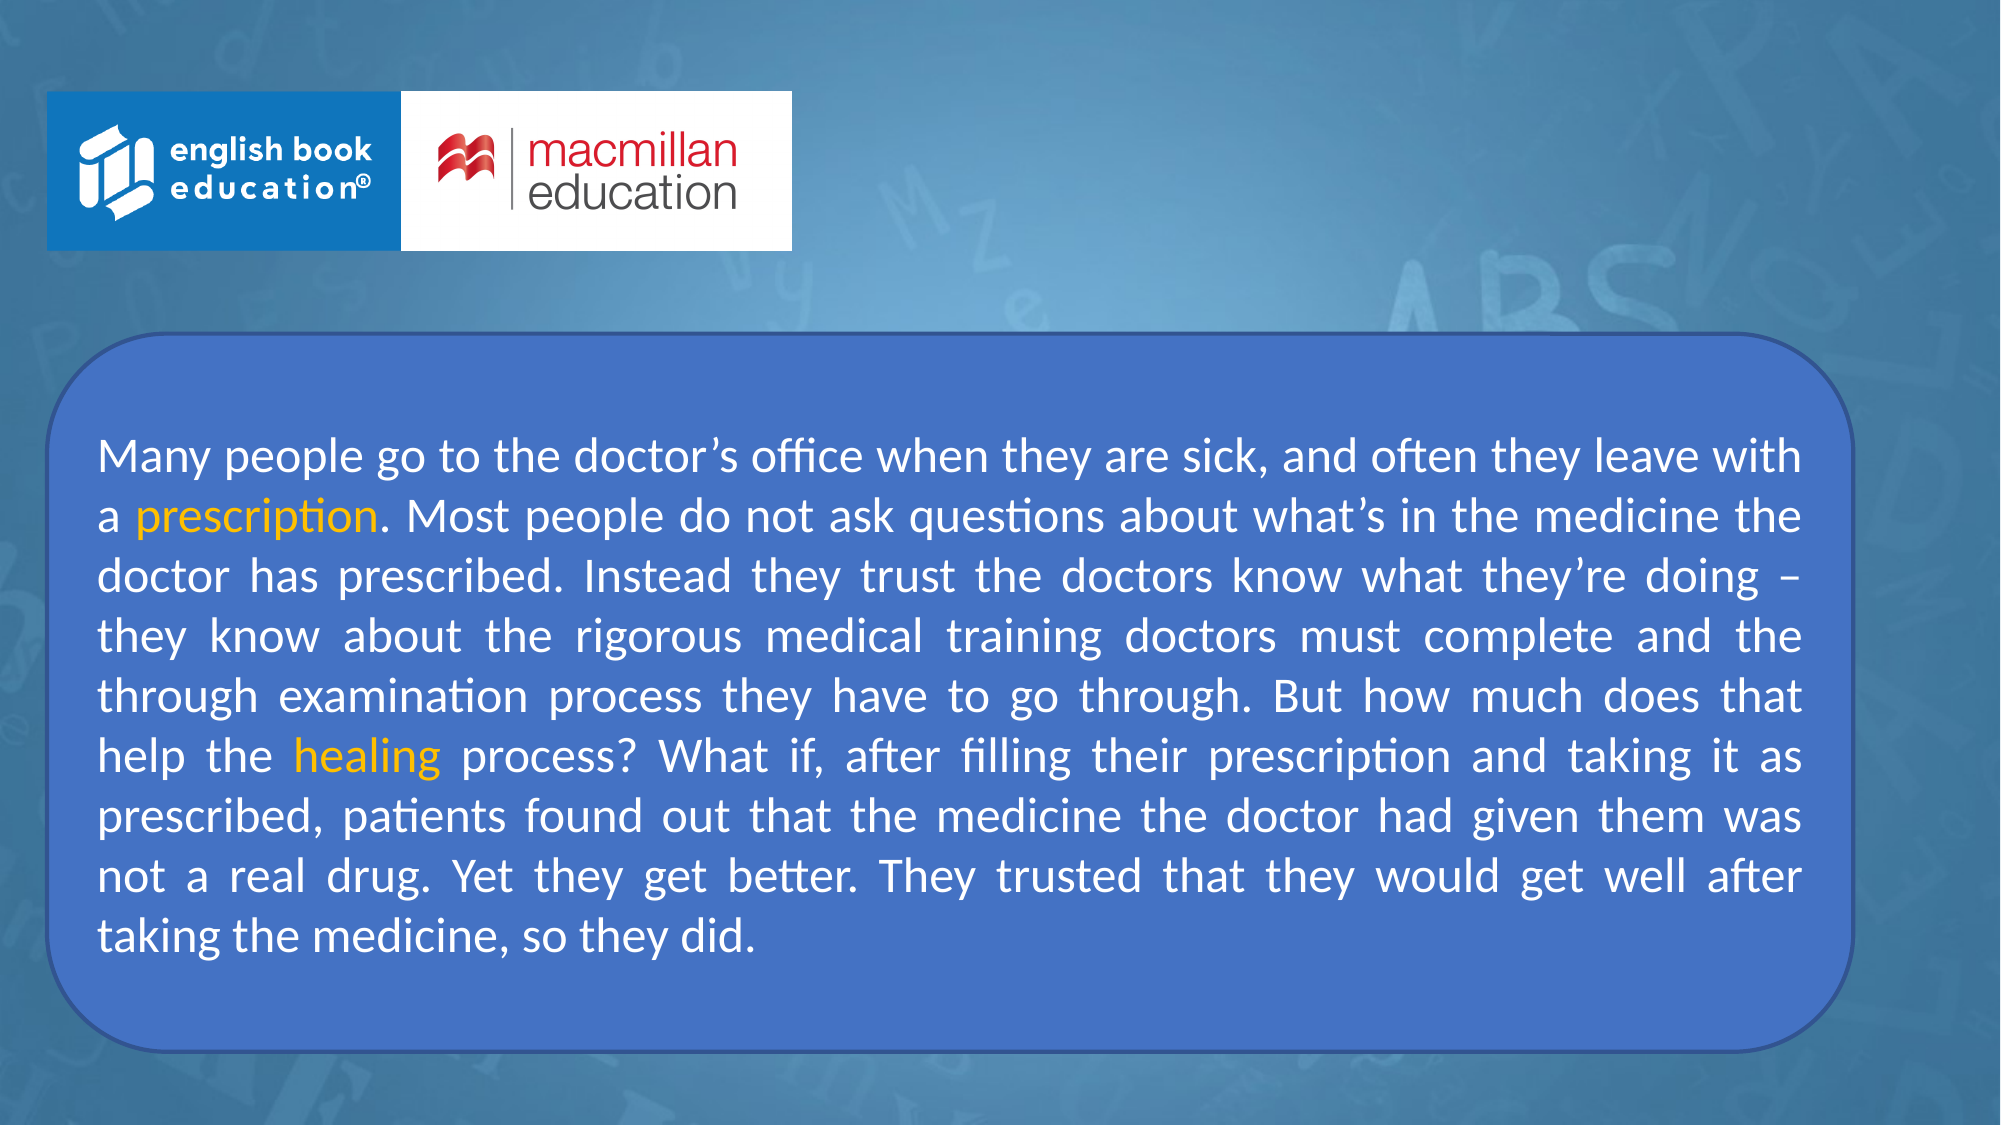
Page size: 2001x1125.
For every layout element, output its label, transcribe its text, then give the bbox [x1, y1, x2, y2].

text_box Many people go to the doctor’s office when they are sick, and often they leave with a prescription. Most people do not ask questions about what’s in the medicine the doctor has prescribed. Instead they trust the doctors know what they’re doing – they know about the rigorous medical training doctors must complete and the through examination process they have to go through. But how much does that help the healing process? What if, after filling their prescription and taking it as prescribed, patients found out that the medicine the doctor had given them was not a real drug. Yet they get better. They trusted that they would get well after taking the medicine, so they did. [44, 331, 1856, 1054]
text_box [47, 45, 1896, 185]
picture [0, 0, 2001, 1125]
